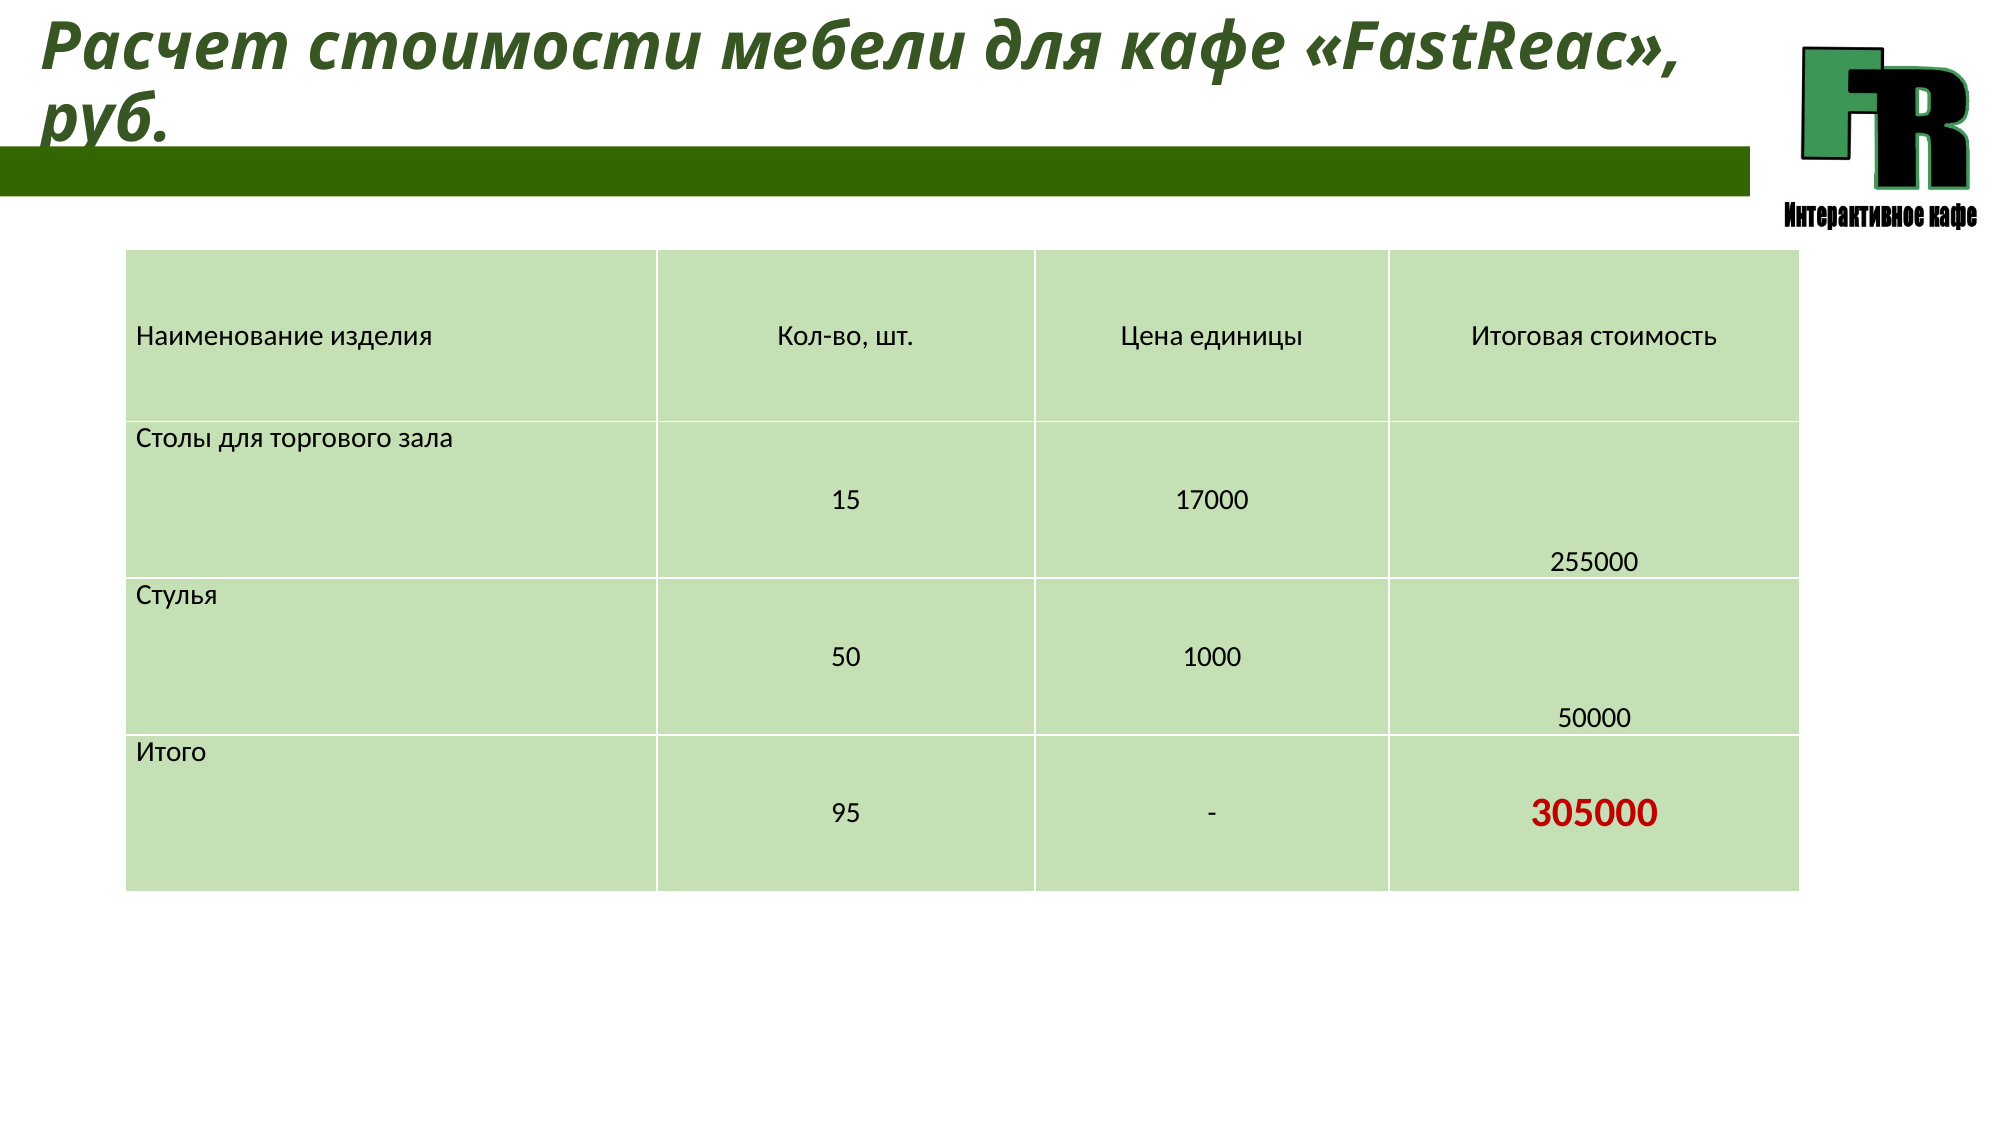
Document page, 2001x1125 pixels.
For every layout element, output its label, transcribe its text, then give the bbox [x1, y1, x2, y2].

table_cell 50000 [1390, 579, 1799, 734]
table_cell - [1036, 736, 1388, 891]
text_box [0, 145, 1750, 197]
table_cell 17000 [1036, 422, 1388, 577]
table_cell 95 [658, 736, 1034, 891]
table_header Цена единицы [1036, 250, 1388, 421]
table_header Кол-во, шт. [658, 250, 1034, 421]
table_header Итоговая стоимость [1390, 250, 1799, 421]
table_cell Столы для торгового зала [126, 422, 656, 577]
table_header Наименование изделия [126, 250, 656, 421]
table_cell Итого [126, 736, 656, 891]
table_cell Стулья [126, 579, 656, 734]
title Расчет стоимости мебели для кафе «FastReac», руб. [25, 0, 1750, 145]
table_cell 1000 [1036, 579, 1388, 734]
table_cell 15 [658, 422, 1034, 577]
table_cell 305000 [1390, 736, 1799, 891]
table_cell 255000 [1390, 422, 1799, 577]
picture [1750, 0, 2000, 250]
table_cell 50 [658, 579, 1034, 734]
